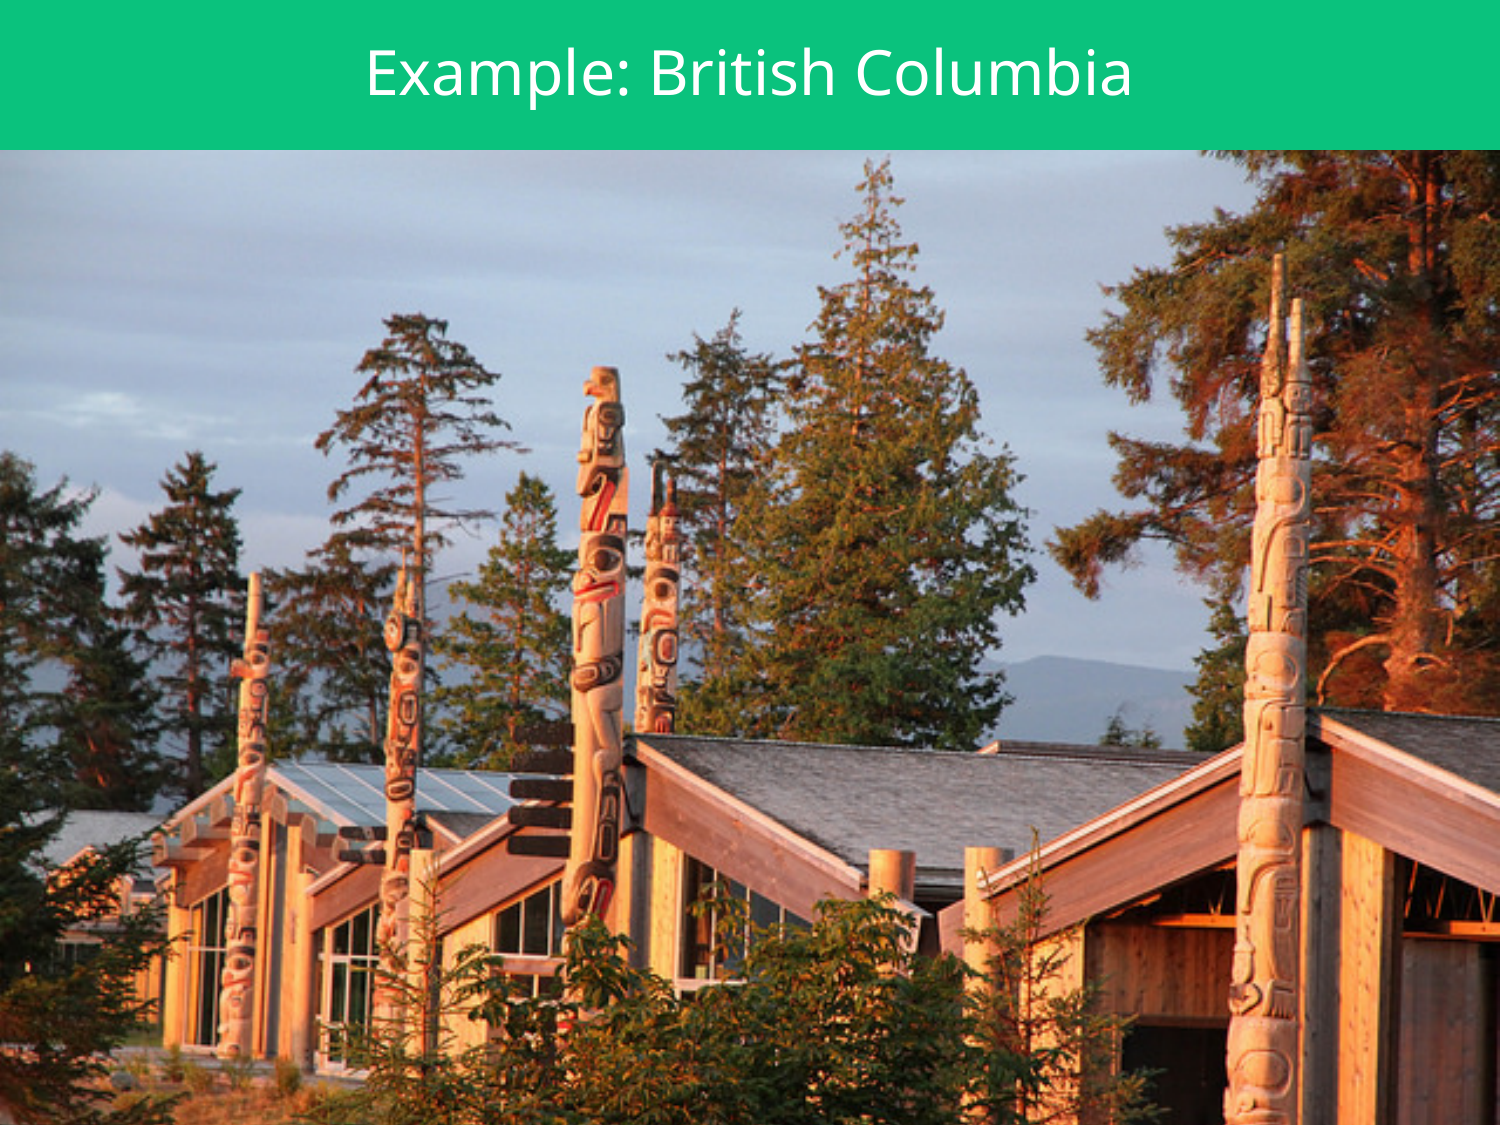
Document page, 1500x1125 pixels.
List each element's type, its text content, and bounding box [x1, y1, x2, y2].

picture [0, 149, 1500, 1125]
title Example: British Columbia [0, 0, 1500, 149]
